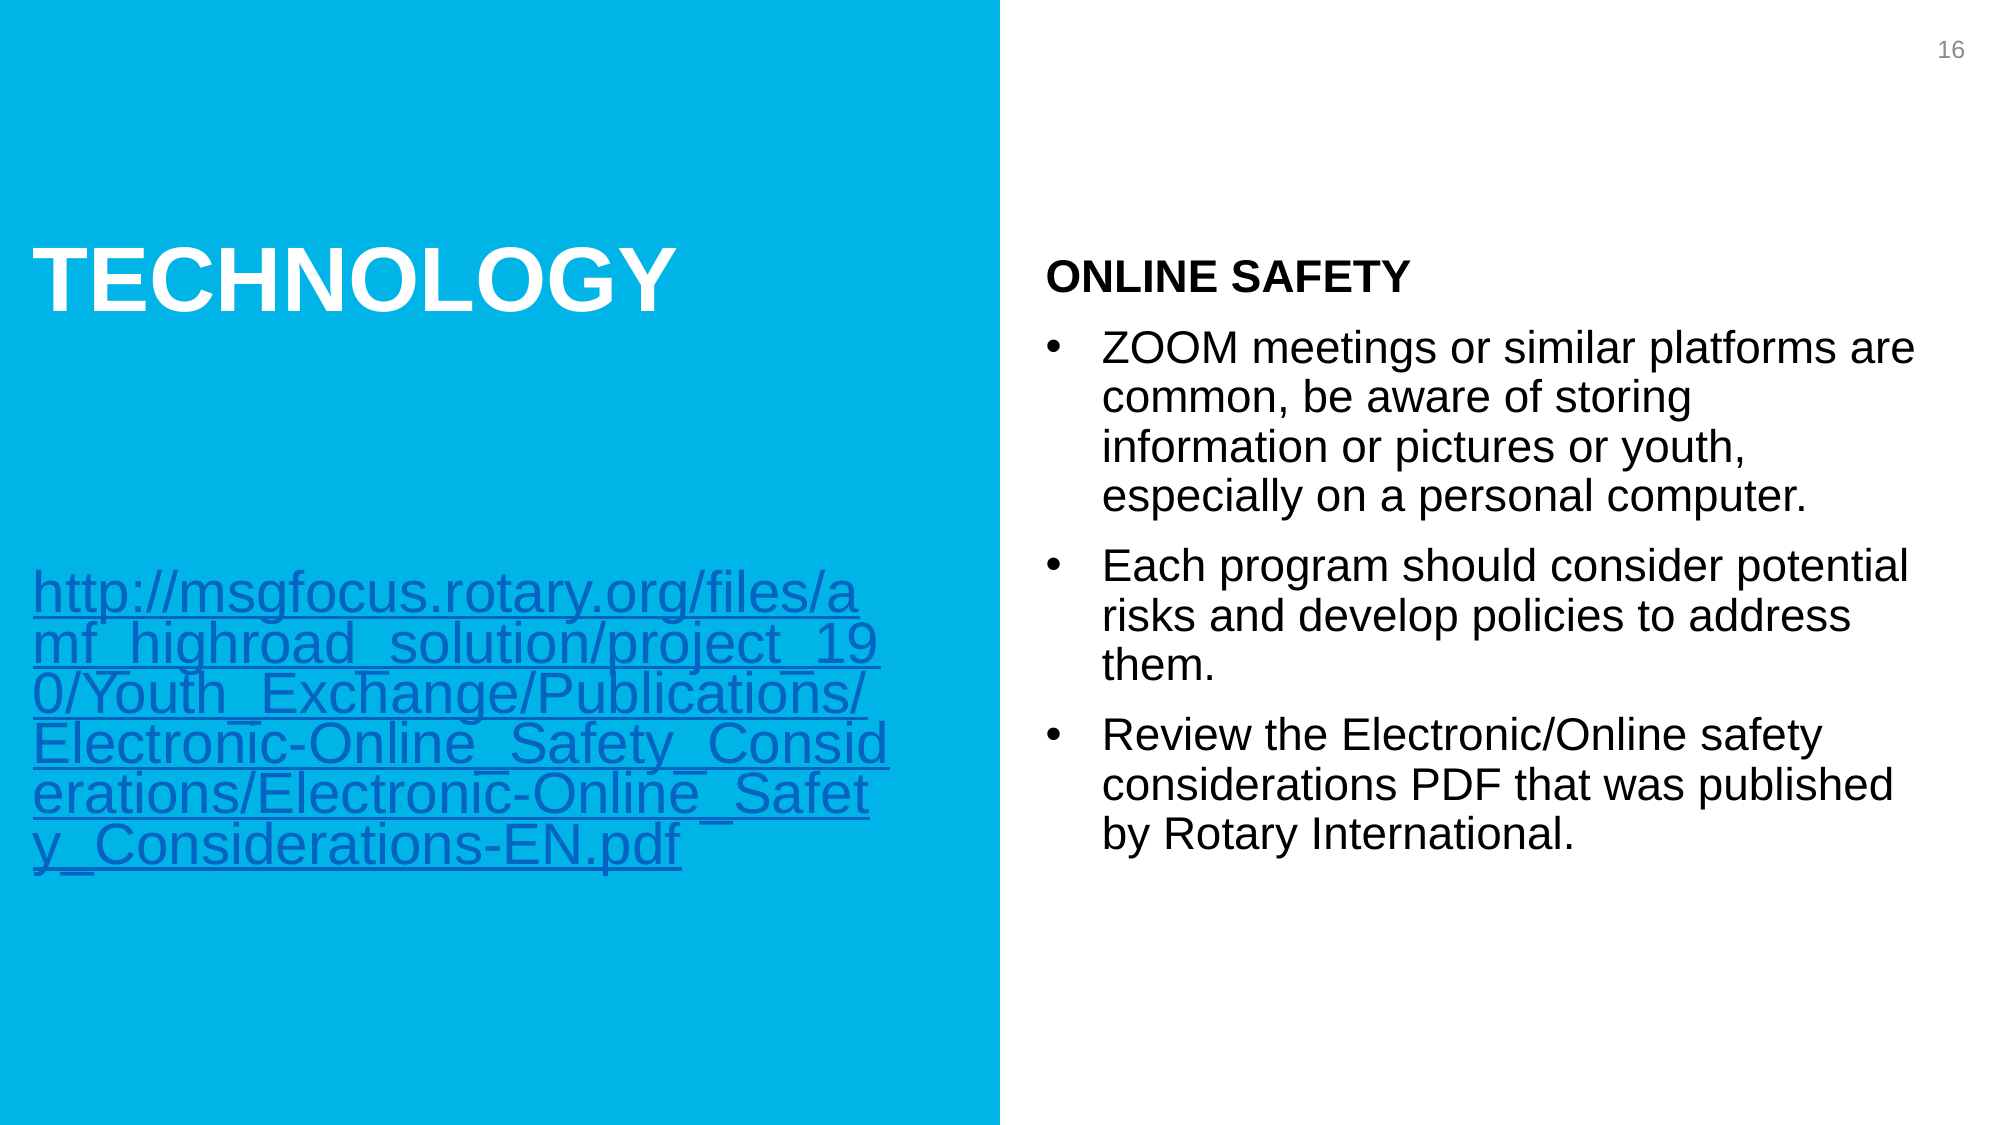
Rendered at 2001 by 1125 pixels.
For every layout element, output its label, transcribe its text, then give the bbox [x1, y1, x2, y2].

list ONLINE SAFETY ZOOM meetings or similar platforms are common, be aware of storing information or pictures or youth, especially on a personal computer. Each program should consider potential risks and develop policies to address them. Review the Electronic/Online safety considerations PDF that was published by Rotary International. [1030, 245, 1946, 1056]
slide_number 16 [1911, 18, 1981, 79]
list Technology [16, 151, 836, 341]
subtitle http://msgfocus.rotary.org/files/amf_highroad_solution/project_190/Youth_Exchange/Publications/Electronic-Online_Safety_Considerations/Electronic-Online_Safety_Considerations-EN.pdf [17, 555, 909, 880]
